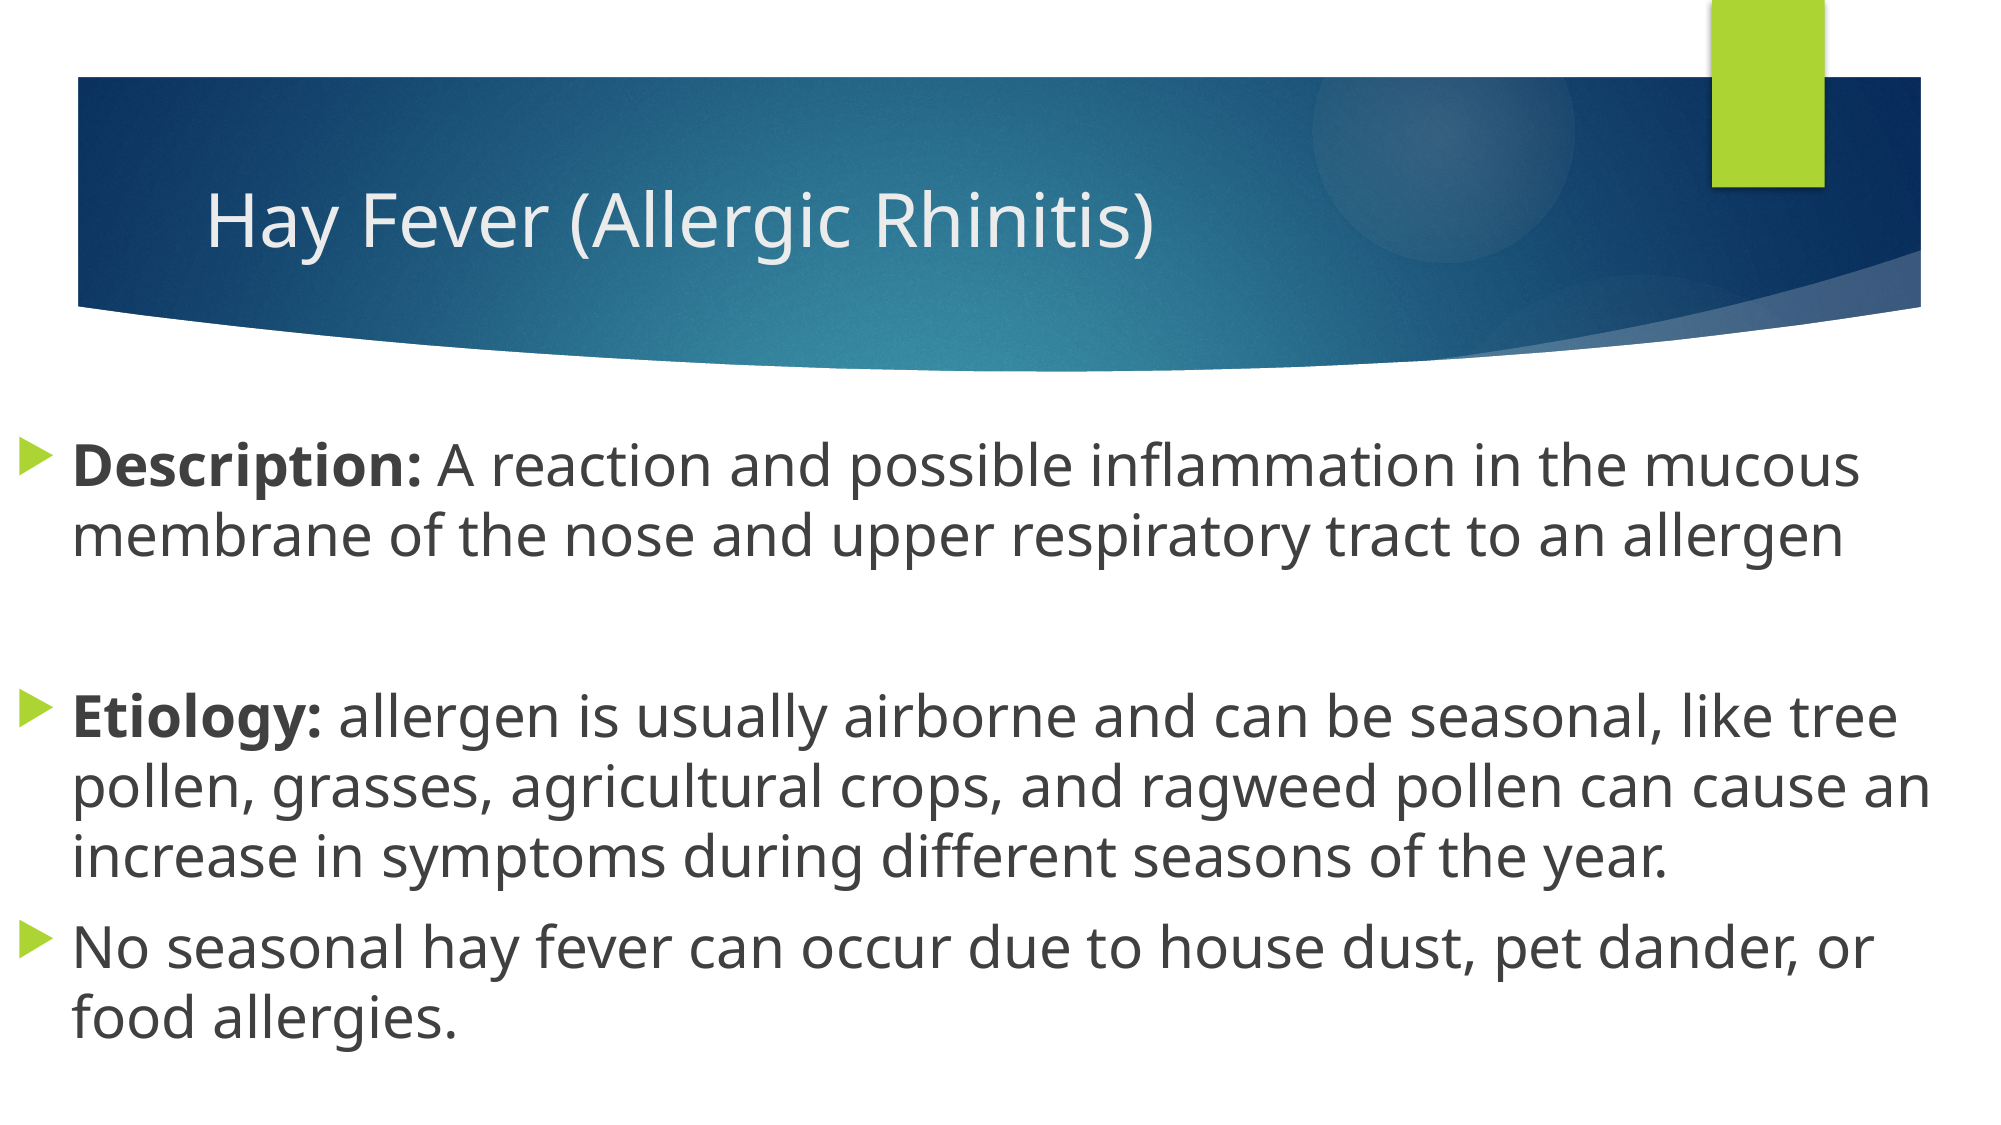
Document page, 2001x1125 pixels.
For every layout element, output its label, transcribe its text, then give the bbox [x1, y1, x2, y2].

list Description: A reaction and possible inflammation in the mucous membrane of the nose and upper respiratory tract to an allergen Etiology: allergen is usually airborne and can be seasonal, like tree pollen, grasses, agricultural crops, and ragweed pollen can cause an increase in symptoms during different seasons of the year. No seasonal hay fever can occur due to house dust, pet dander, or food allergies. [0, 420, 2000, 1125]
title Hay Fever (Allergic Rhinitis) [189, 159, 1627, 276]
